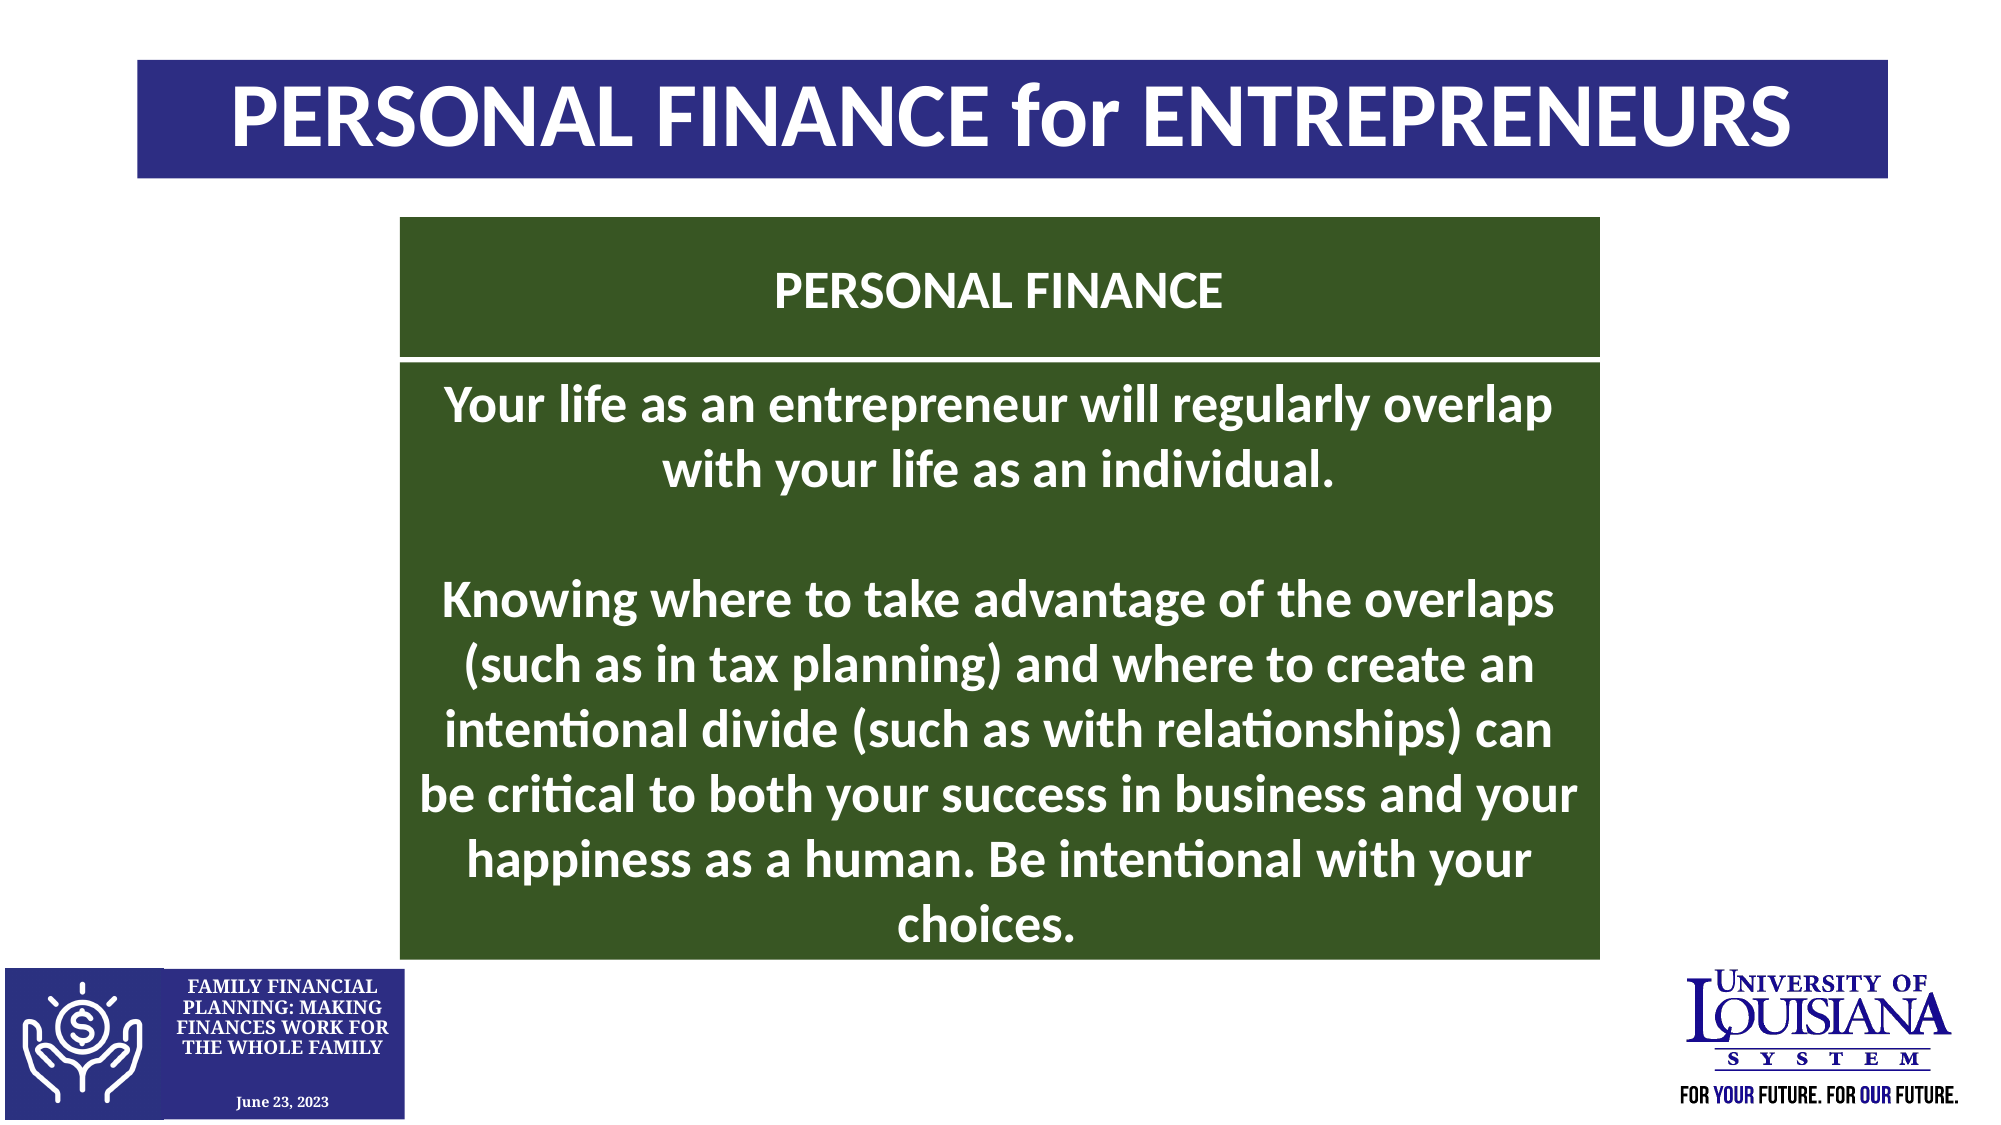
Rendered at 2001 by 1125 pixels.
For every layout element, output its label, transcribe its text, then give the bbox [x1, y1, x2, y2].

text_box PERSONAL FINANCE [399, 217, 1600, 357]
picture [1655, 956, 1983, 1120]
text_box PERSONAL FINANCE for ENTREPRENEURS [137, 59, 1888, 179]
text_box Your life as an entrepreneur will regularly overlap with your life as an individual. Knowing where to take advantage of the overlaps (such as in tax planning) and where to create an intentional divide (such as with relationships) can be critical to both your success in business and your happiness as a human. Be intentional with your choices. [399, 362, 1600, 960]
picture [5, 968, 161, 1120]
